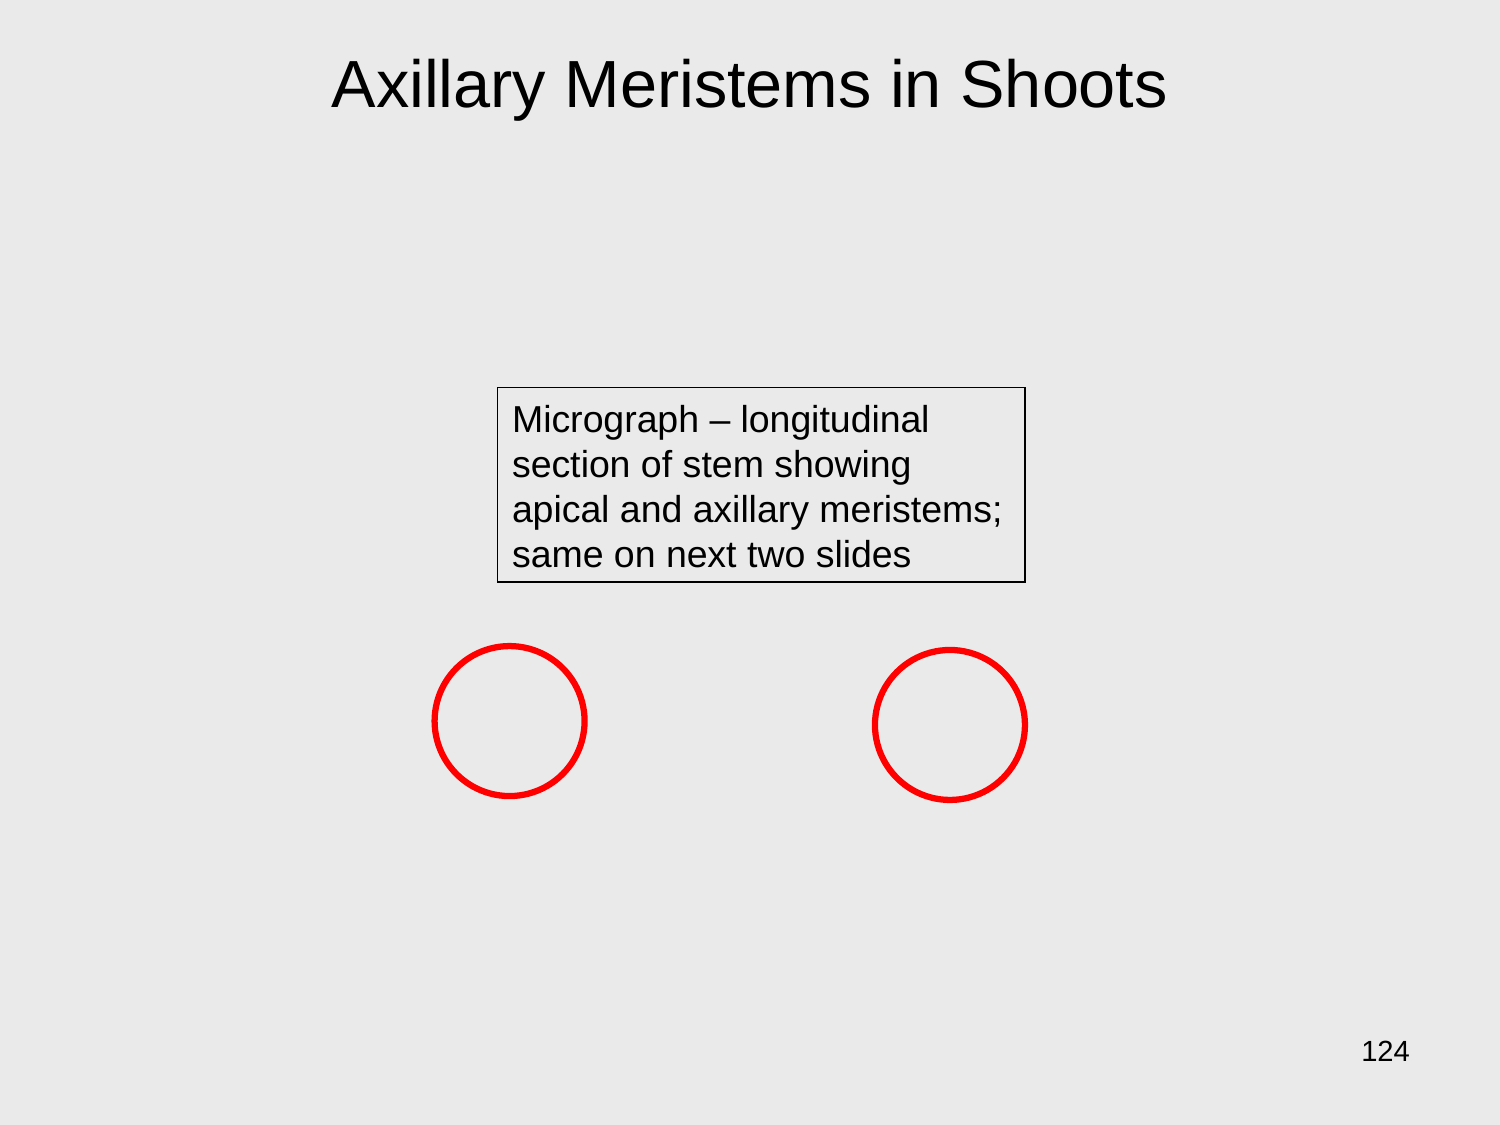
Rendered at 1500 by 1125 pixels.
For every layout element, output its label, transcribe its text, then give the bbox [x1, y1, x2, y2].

title Axillary Meristems in Shoots [75, 0, 1425, 163]
text_box [434, 646, 585, 797]
text_box [874, 649, 1025, 800]
text_box Micrograph – longitudinal section of stem showing apical and axillary meristems; same on next two slides [497, 387, 1025, 583]
slide_number 124 [1074, 1024, 1425, 1103]
